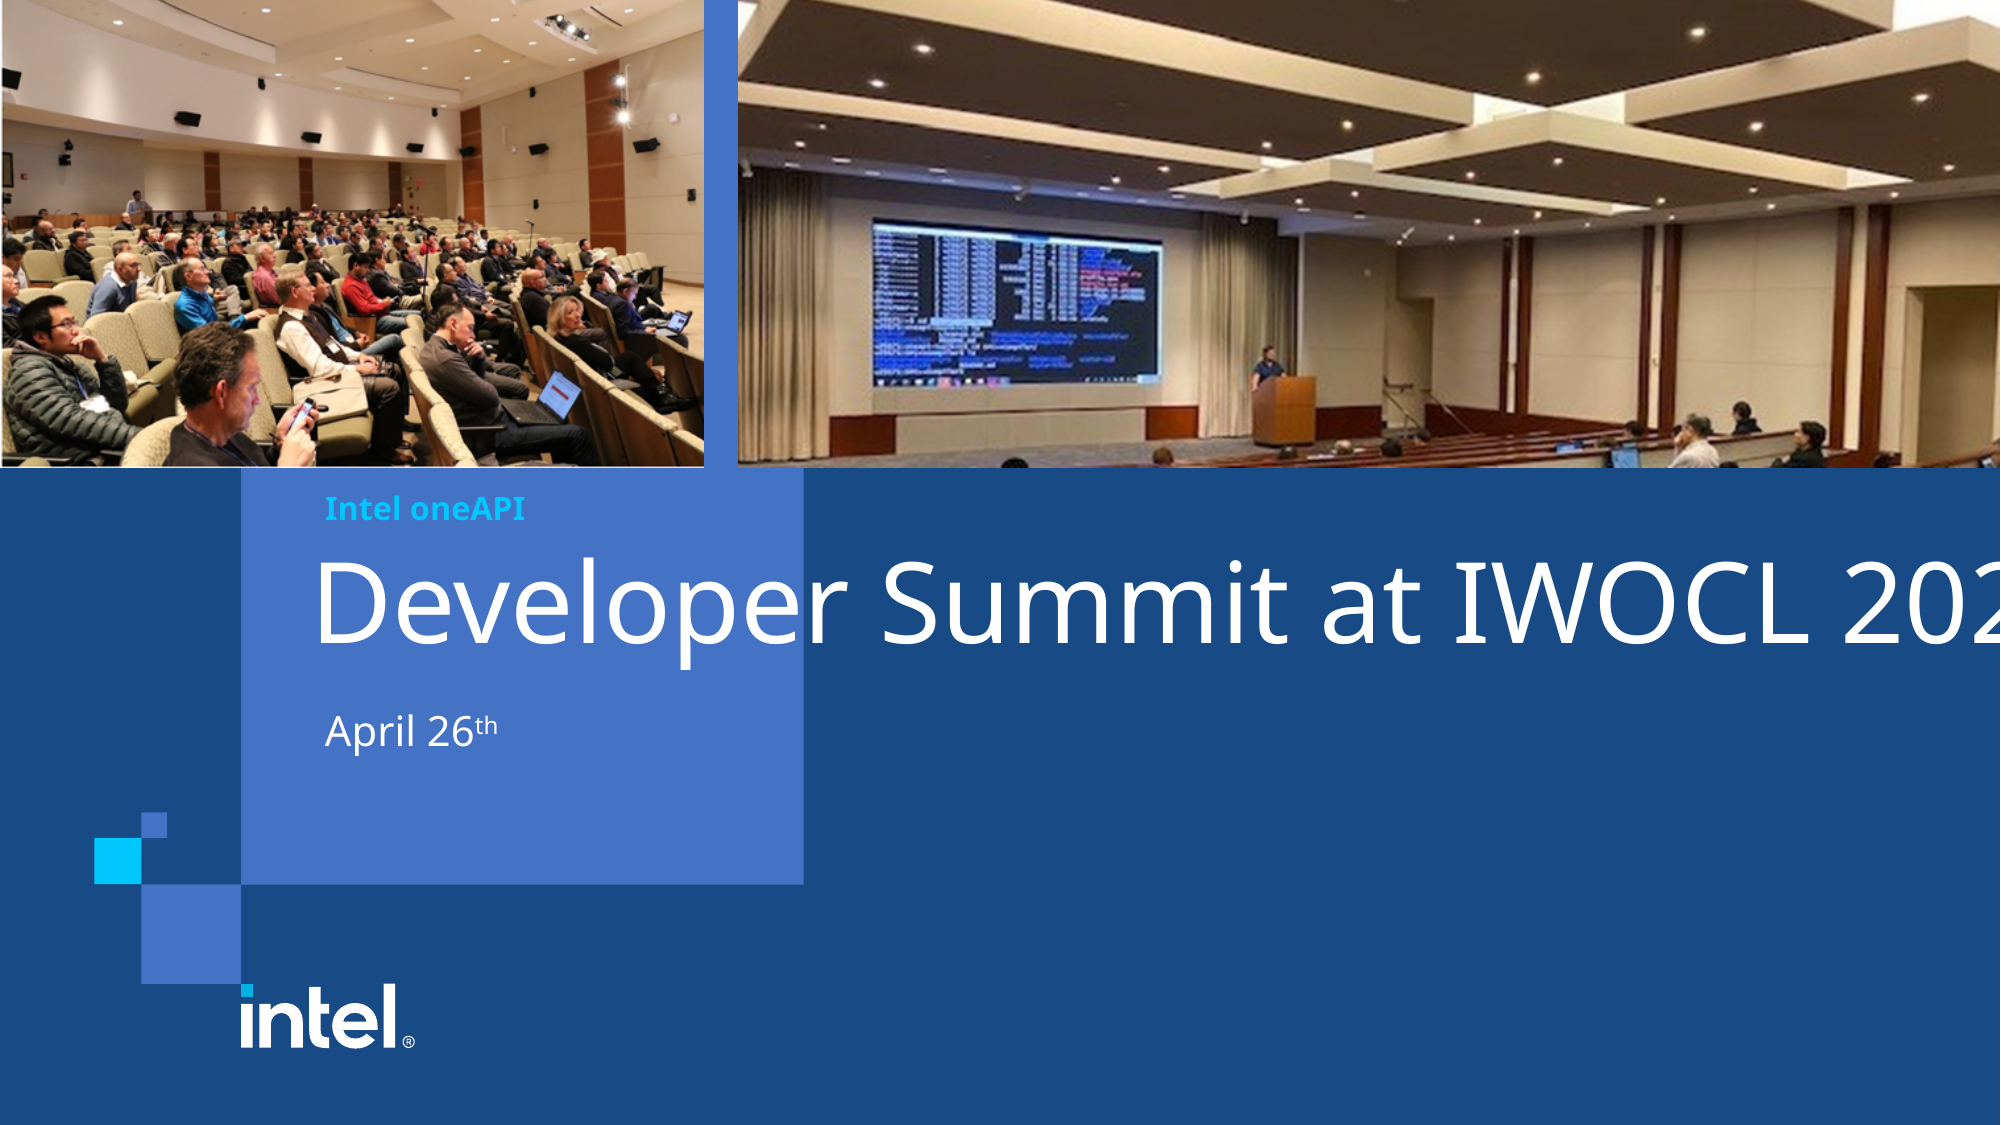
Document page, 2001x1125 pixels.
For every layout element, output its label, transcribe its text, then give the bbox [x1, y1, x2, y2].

list Intel oneAPI [310, 485, 2000, 535]
title Developer Summit at IWOCL 2021 [309, 517, 2000, 698]
picture [738, 0, 2000, 468]
list April 26th [309, 703, 1997, 791]
picture [0, 0, 704, 468]
